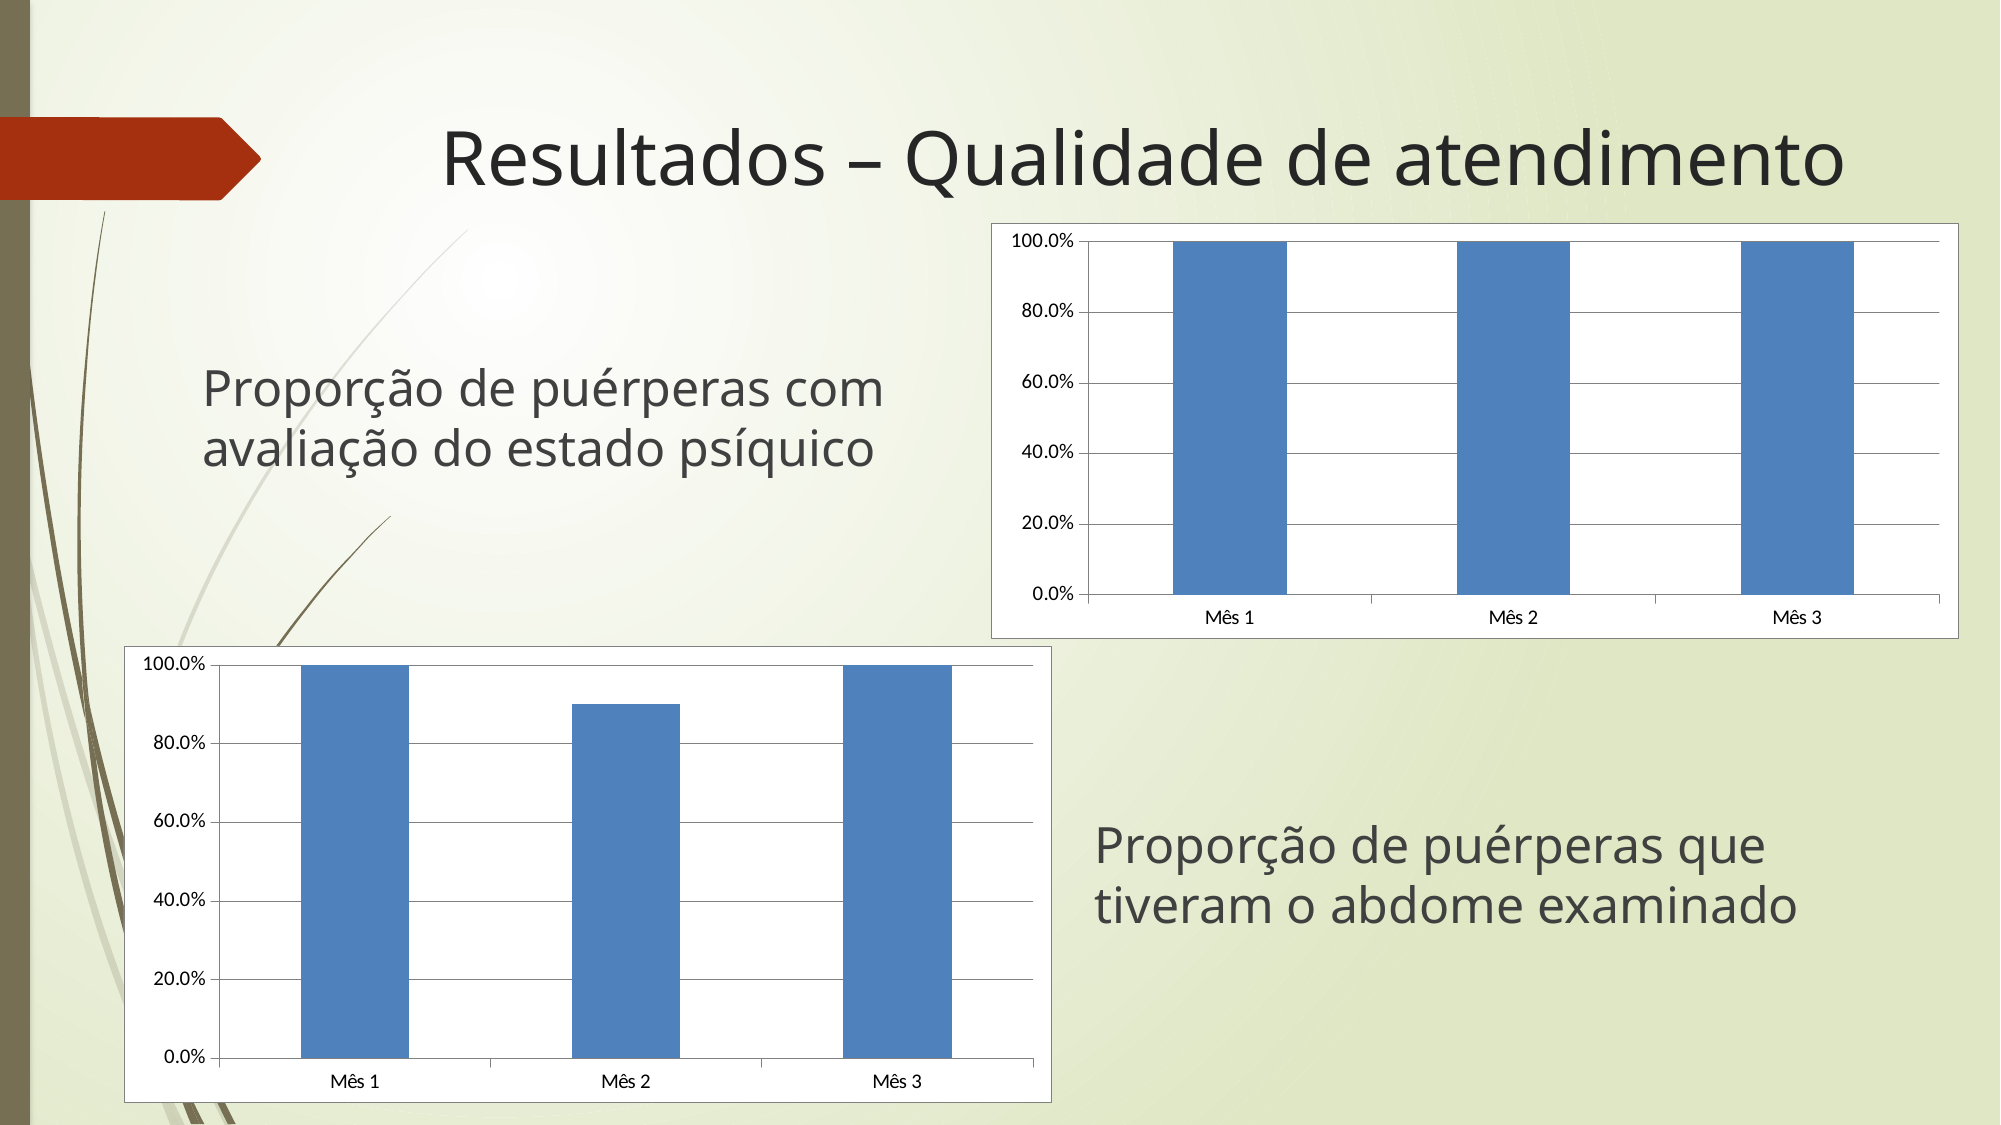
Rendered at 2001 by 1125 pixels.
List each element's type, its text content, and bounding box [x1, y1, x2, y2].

list Proporção de puérperas com avaliação do estado psíquico [187, 348, 986, 510]
title Resultados – Qualidade de atendimento [425, 102, 1959, 313]
chart [990, 222, 1960, 639]
chart [123, 645, 1052, 1104]
text_box Proporção de puérperas que tiveram o abdome examinado [1079, 805, 1837, 967]
